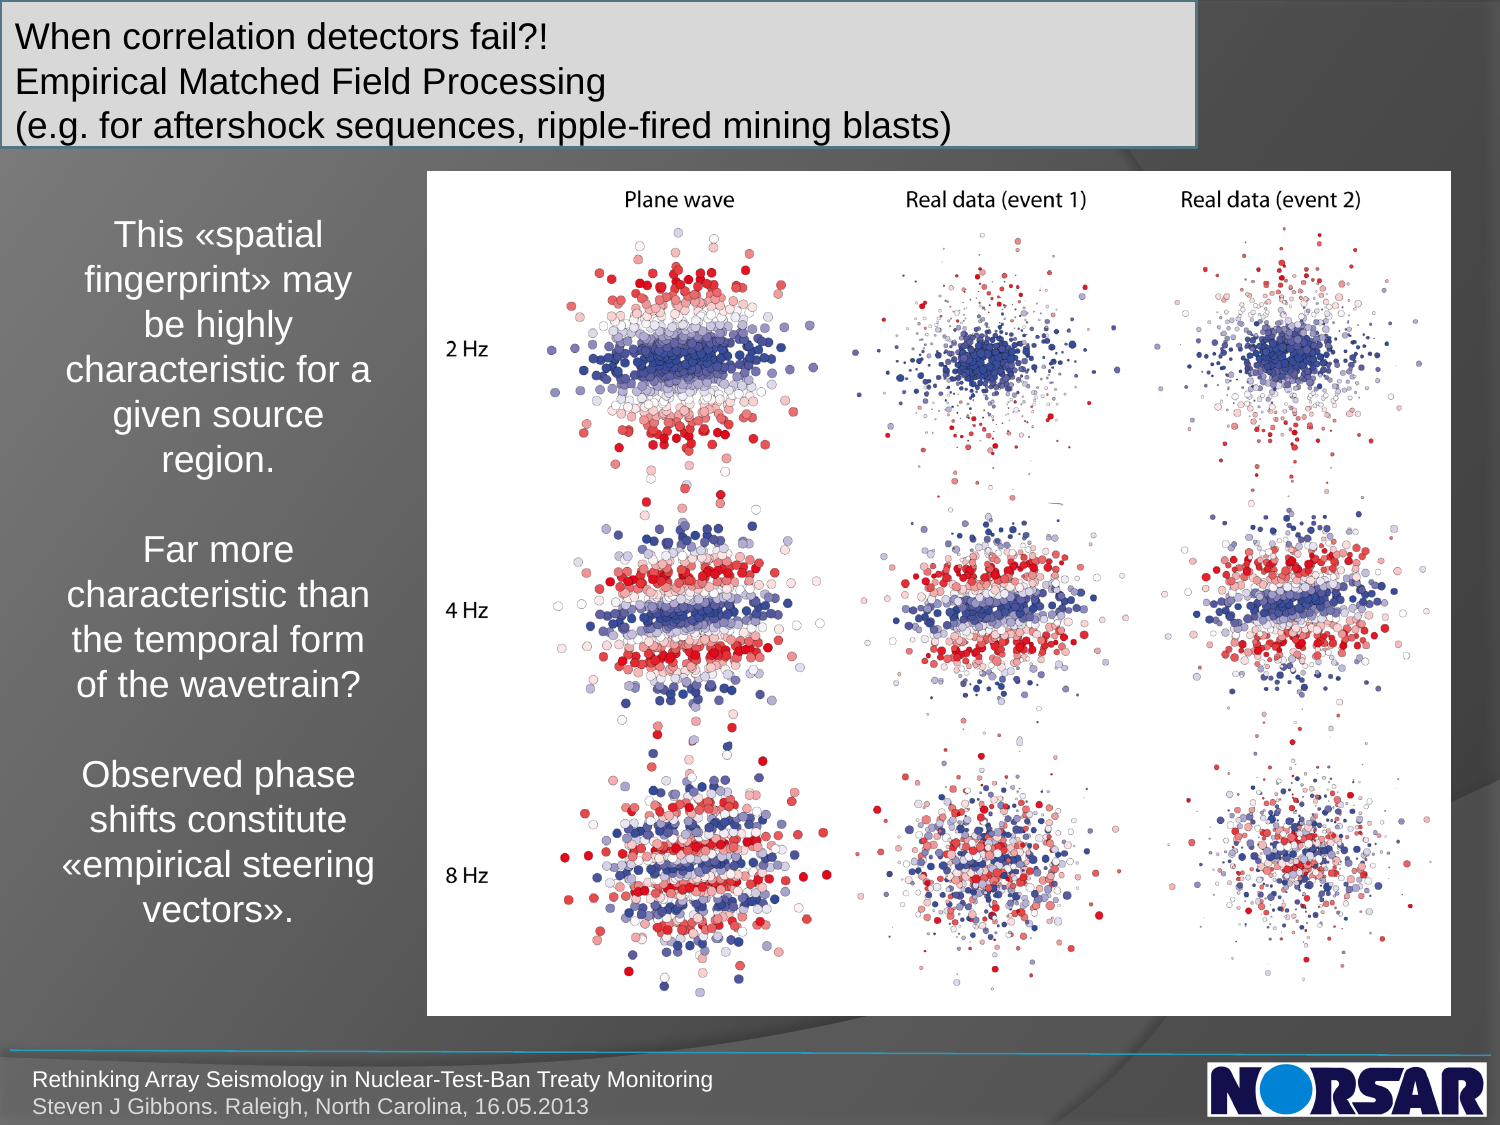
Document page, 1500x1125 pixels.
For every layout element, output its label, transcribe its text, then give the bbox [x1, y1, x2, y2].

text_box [9, 1049, 1492, 1056]
text_box This «spatial fingerprint» may be highly characteristic for a given source region. Far more characteristic than the temporal form of the wavetrain? Observed phase shifts constitute «empirical steering vectors». [46, 202, 391, 937]
text_box [0, 0, 1198, 149]
picture [427, 171, 1451, 1017]
text_box Rethinking Array Seismology in Nuclear-Test-Ban Treaty Monitoring Steven J Gibbons. Raleigh, North Carolina, 16.05.2013 [17, 1067, 949, 1120]
picture [1207, 1061, 1487, 1117]
text_box When correlation detectors fail?! Empirical Matched Field Processing (e.g. for aftershock sequences, ripple-fired mining blasts) [0, 12, 1187, 148]
